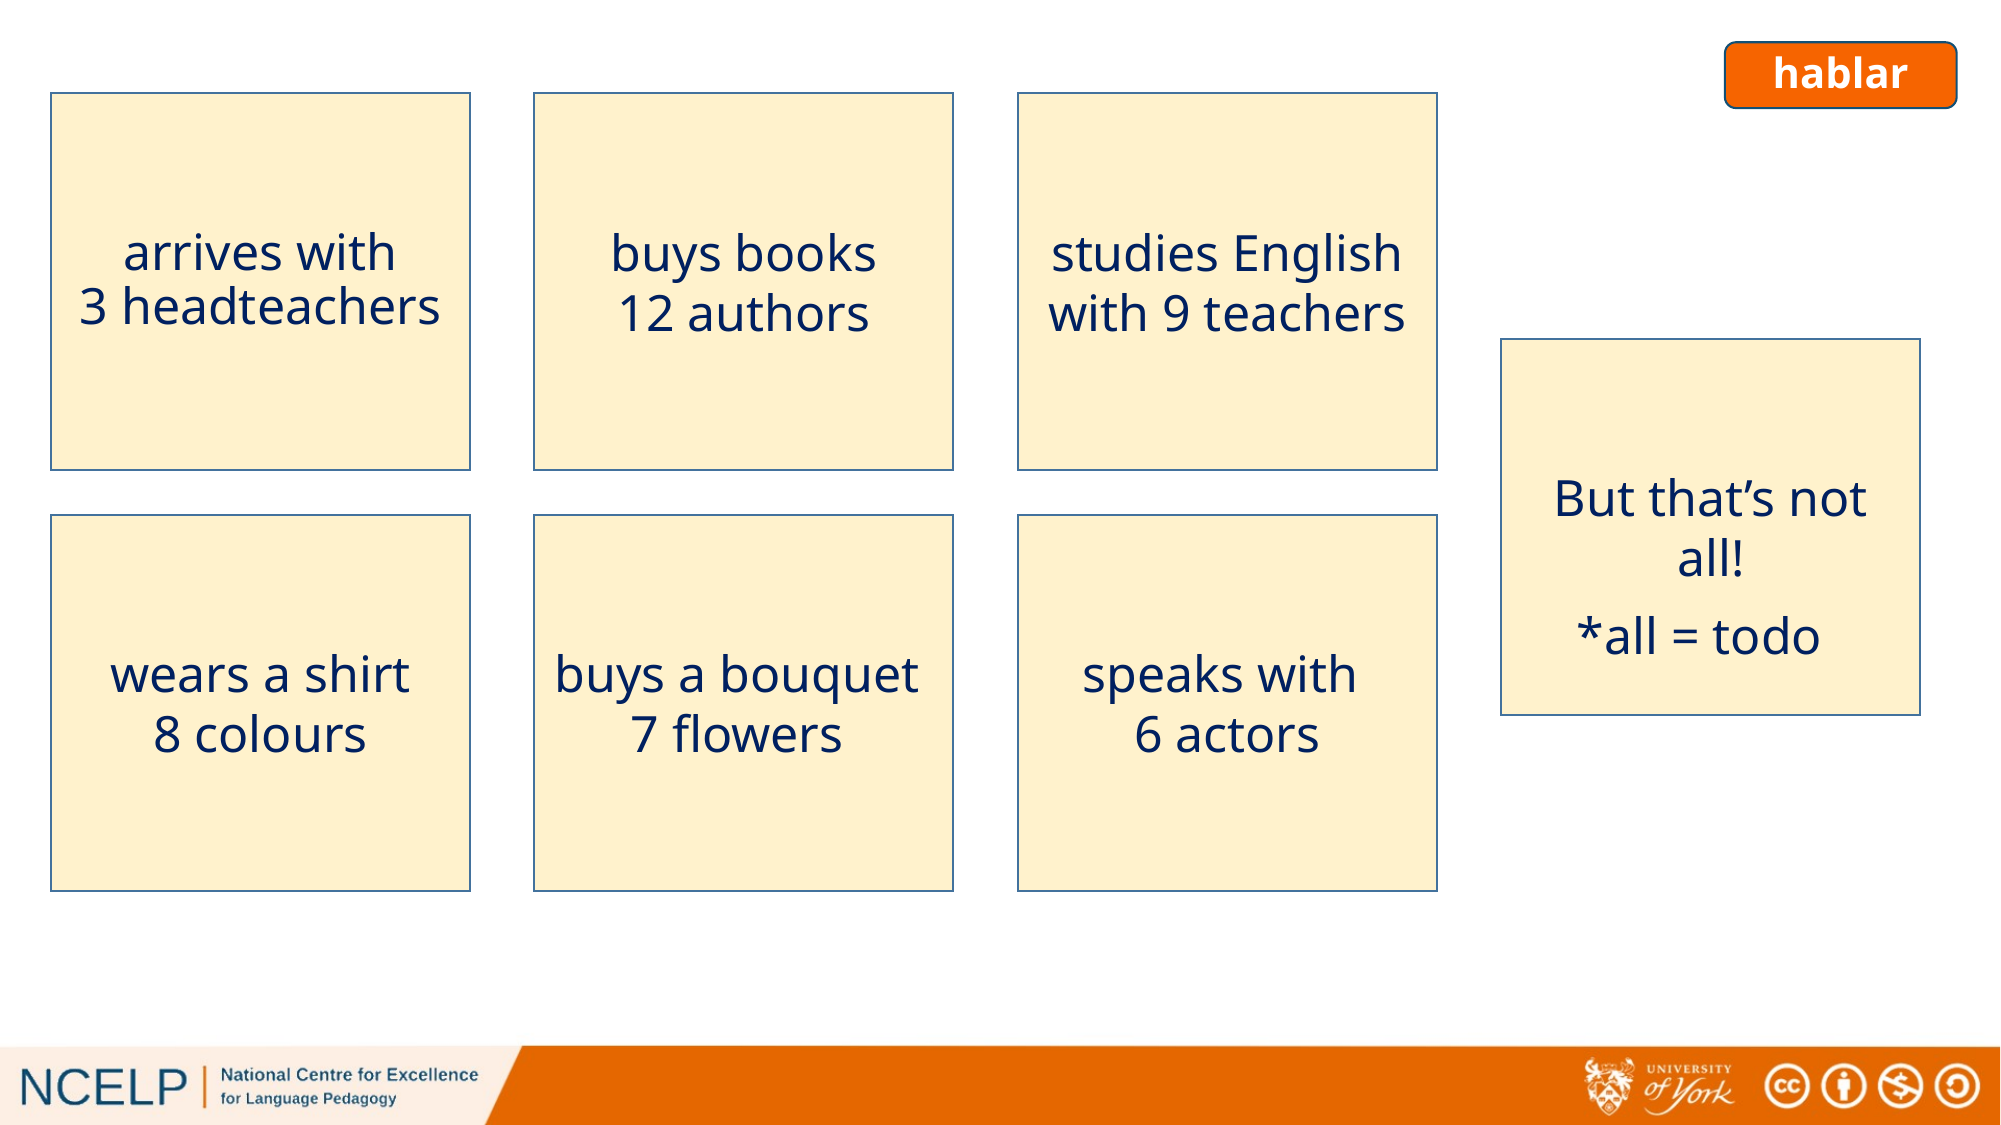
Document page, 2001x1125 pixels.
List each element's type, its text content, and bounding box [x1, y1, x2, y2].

text_box hablar [1757, 0, 1990, 184]
text_box But that’s not all! [1500, 338, 1921, 716]
text_box *all = todo [1562, 597, 1874, 672]
text_box buys a bouquet 7 flowers [533, 514, 954, 892]
text_box [1723, 41, 1757, 110]
text_box wears a shirt 8 colours [50, 514, 471, 892]
text_box [50, 92, 471, 471]
title arrives with 3 headteachers [50, 137, 470, 426]
text_box buys books 12 authors [533, 92, 954, 471]
text_box speaks with 6 actors [1017, 514, 1438, 892]
picture [0, 0, 2001, 1125]
text_box studies English with 9 teachers [1017, 92, 1438, 471]
